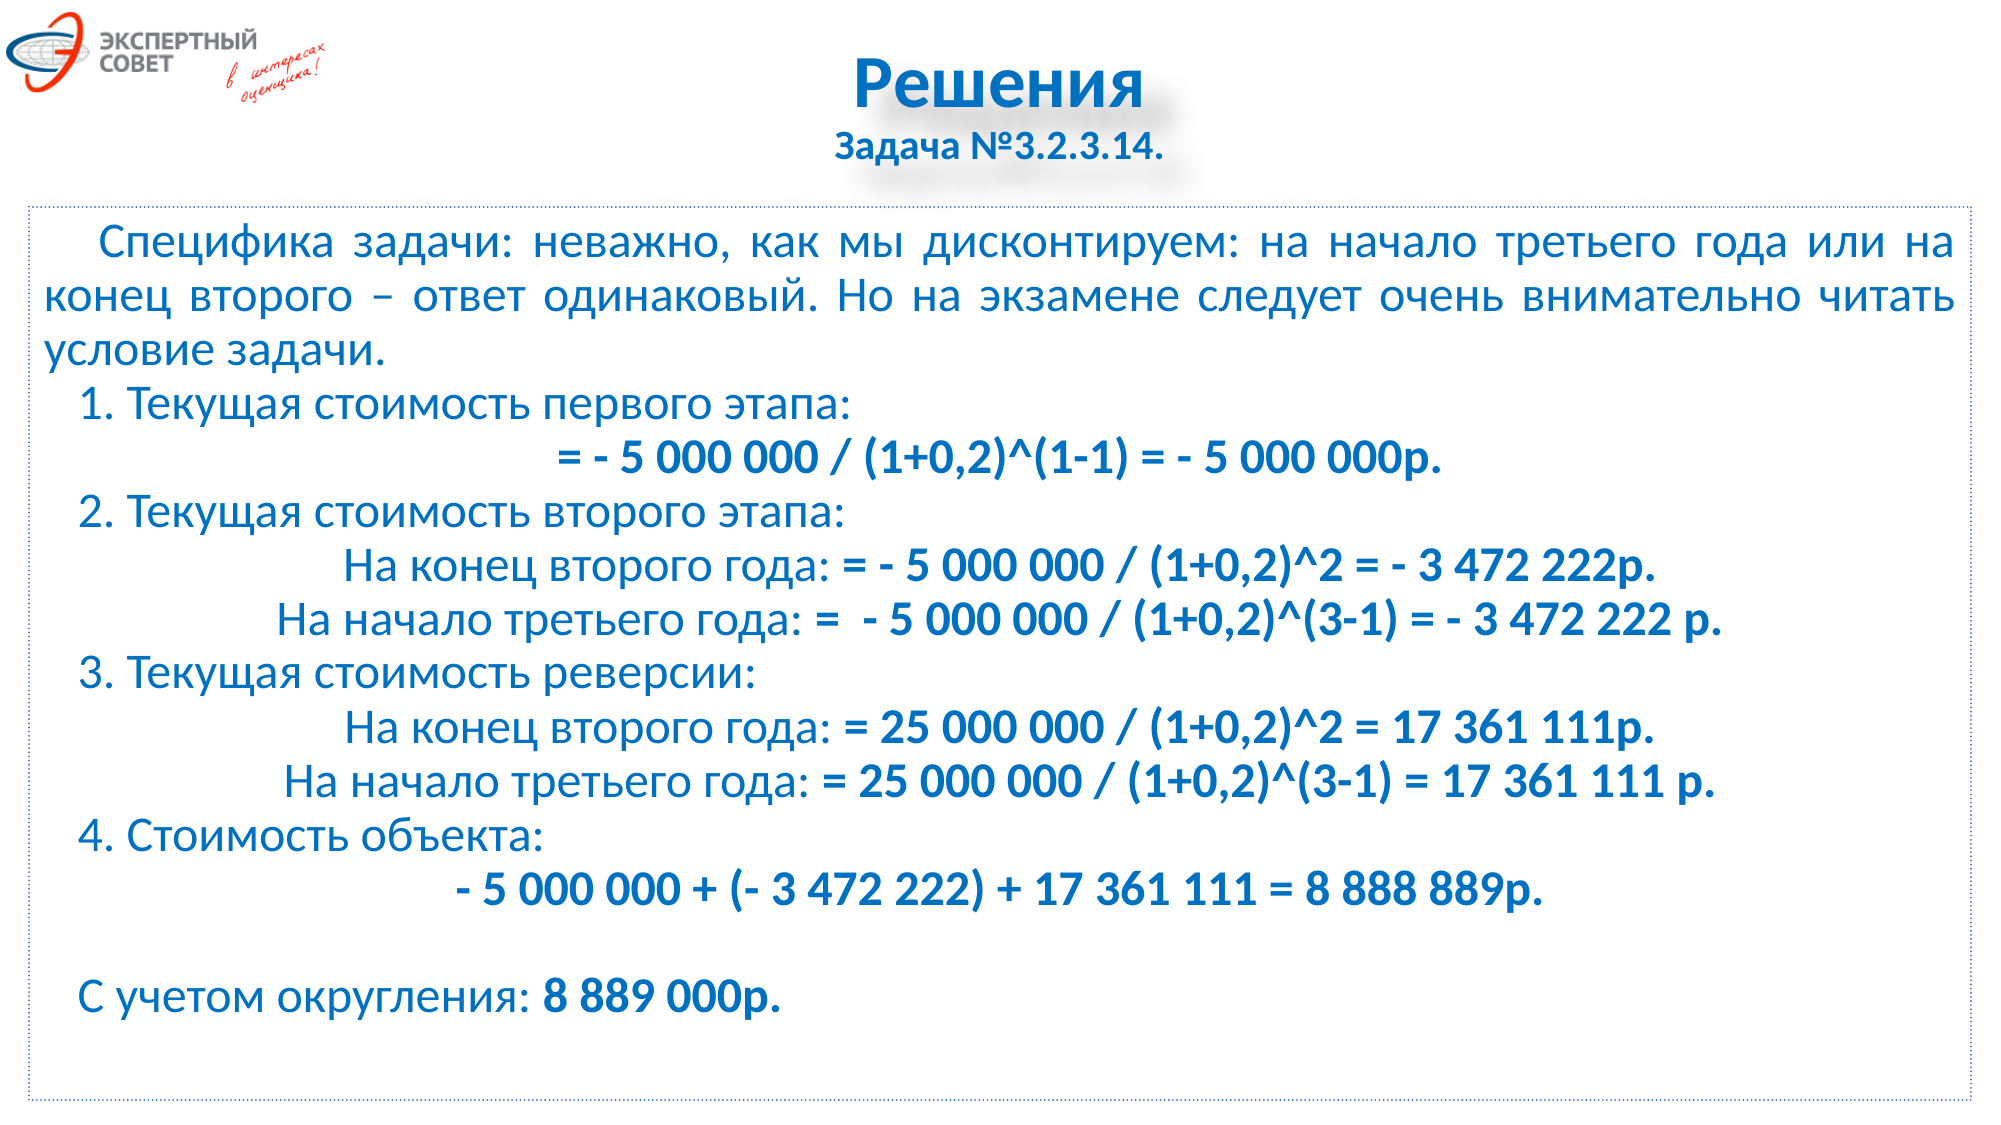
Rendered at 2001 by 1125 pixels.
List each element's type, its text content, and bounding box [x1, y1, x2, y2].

list Специфика задачи: неважно, как мы дисконтируем: на начало третьего года или на конец второго – ответ одинаковый. Но на экзамене следует очень внимательно читать условие задачи. 1. Текущая стоимость первого этапа: = - 5 000 000 / (1+0,2)^(1-1) = - 5 000 000р. 2. Текущая стоимость второго этапа: На конец второго года: = - 5 000 000 / (1+0,2)^2 = - 3 472 222р. На начало третьего года: = - 5 000 000 / (1+0,2)^(3-1) = - 3 472 222 р. 3. Текущая стоимость реверсии: На конец второго года: = 25 000 000 / (1+0,2)^2 = 17 361 111р. На начало третьего года: = 25 000 000 / (1+0,2)^(3-1) = 17 361 111 р. 4. Стоимость объекта: - 5 000 000 + (- 3 472 222) + 17 361 111 = 8 888 889р. С учетом округления: 8 889 000р. [28, 206, 1971, 1100]
picture [4, 10, 329, 106]
title Решения Задача №3.2.3.14. [137, 32, 1863, 179]
